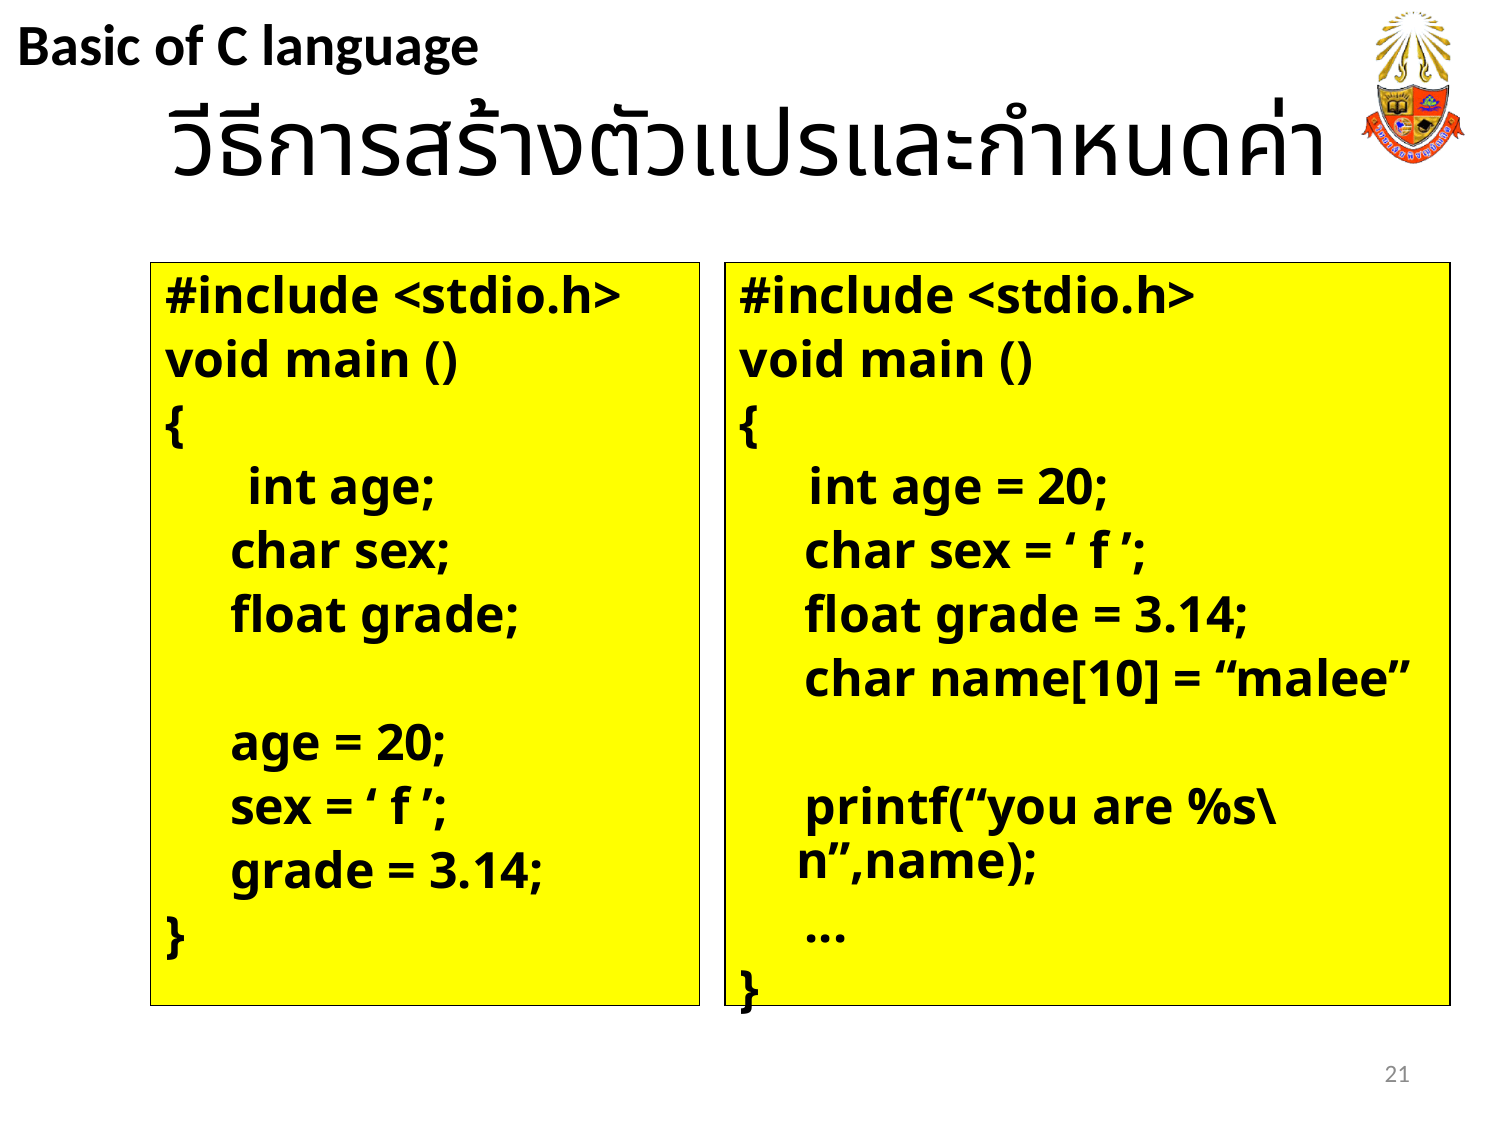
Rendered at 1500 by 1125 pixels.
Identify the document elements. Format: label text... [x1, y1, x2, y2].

list #include <stdio.h> void main () { int age; char sex; float grade; age = 20; sex = ‘ f ’; grade = 3.14; } [150, 262, 700, 1006]
slide_number 21 [1074, 1042, 1425, 1103]
text_box Basic of C language [2, 0, 495, 85]
text_box #include <stdio.h> void main () { int age = 20; char sex = ‘ f ’; float grade = 3.14; char name[10] = “malee” printf(“you are %s\n”,name); ... } [725, 262, 1450, 1006]
title วีธีการสร้างตัวแปรและกำหนดค่า [75, 45, 1425, 233]
picture [1360, 0, 1466, 165]
